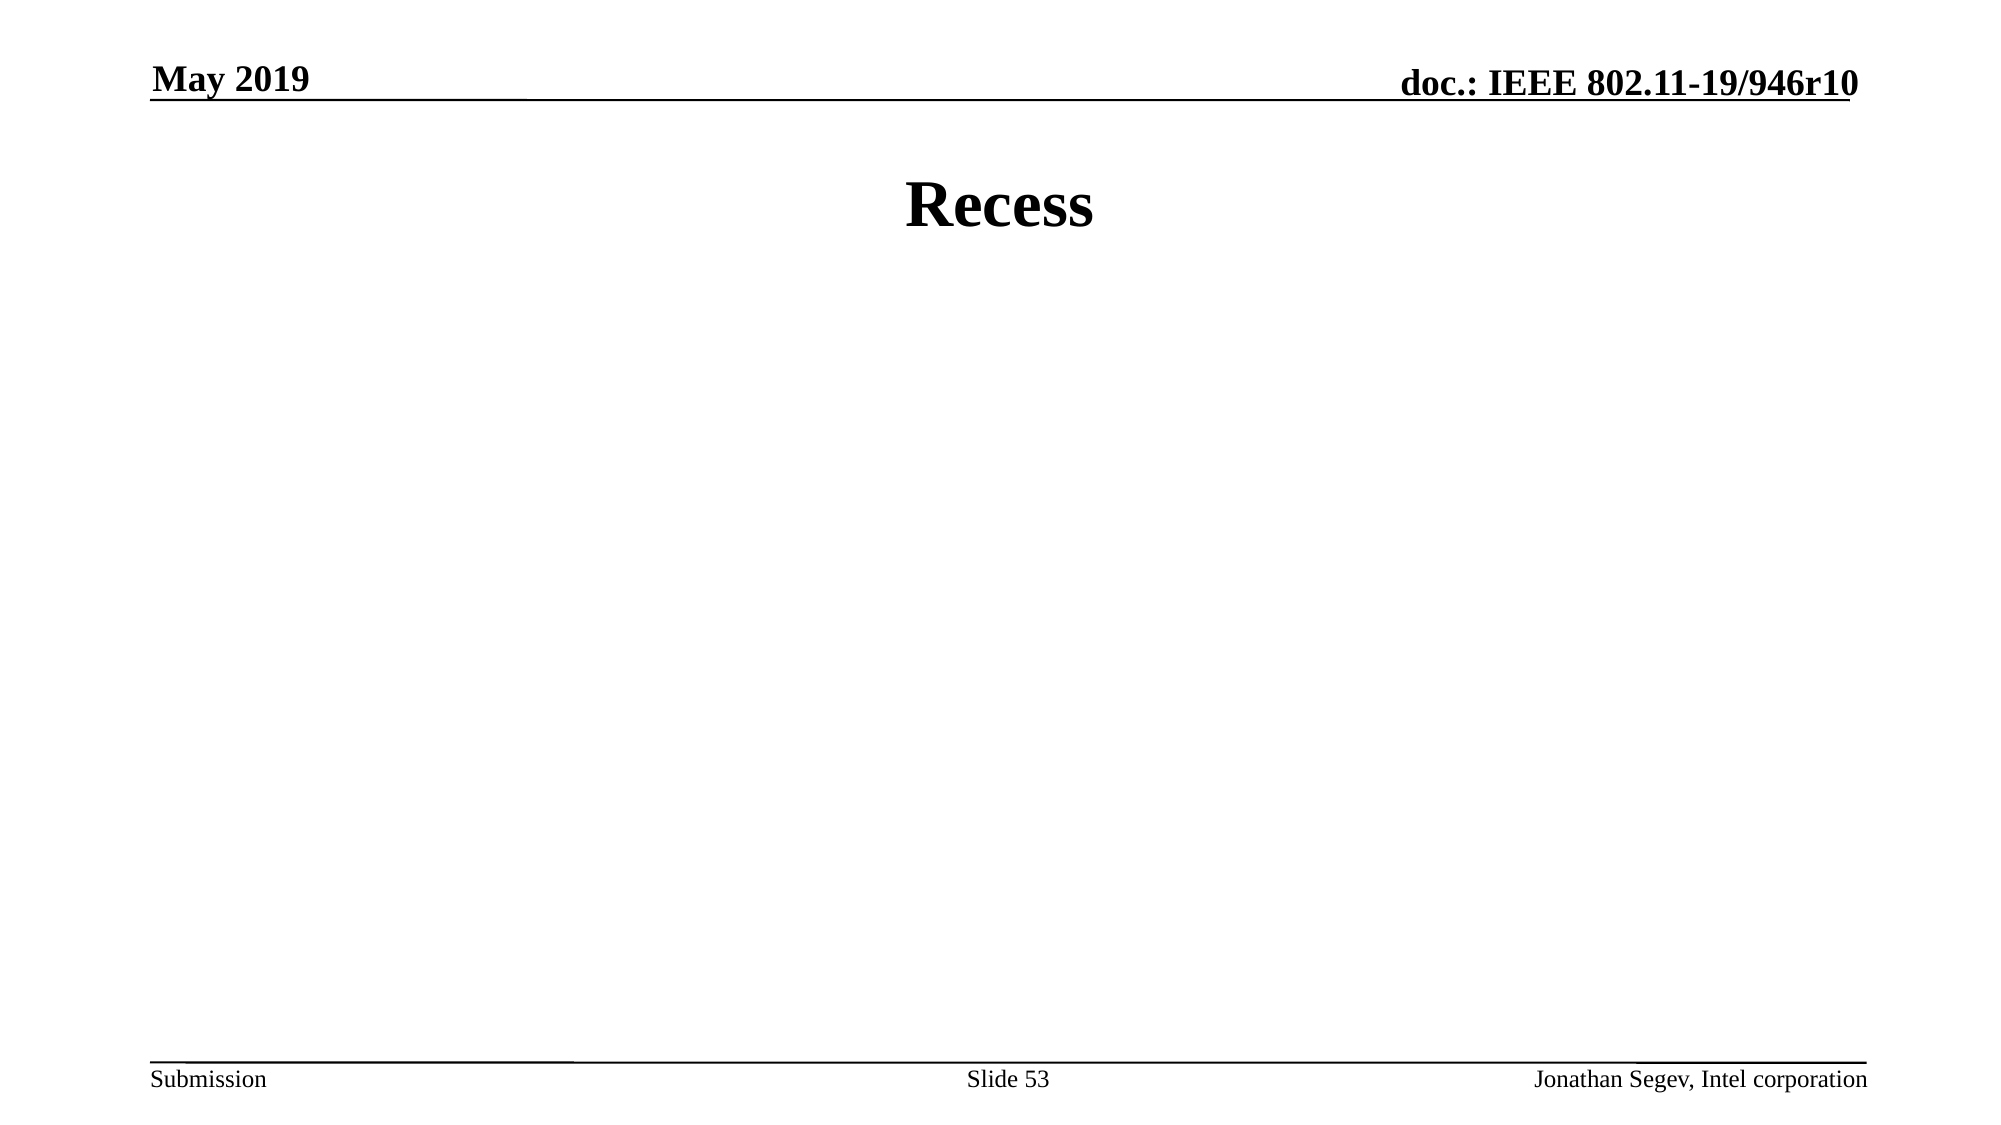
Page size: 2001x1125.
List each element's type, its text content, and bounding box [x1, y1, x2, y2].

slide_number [152, 54, 563, 100]
slide_number Slide 53 [950, 1061, 1067, 1123]
footer Jonathan Segev, Intel corporation [1171, 1061, 1869, 1093]
title Recess [149, 112, 1850, 288]
